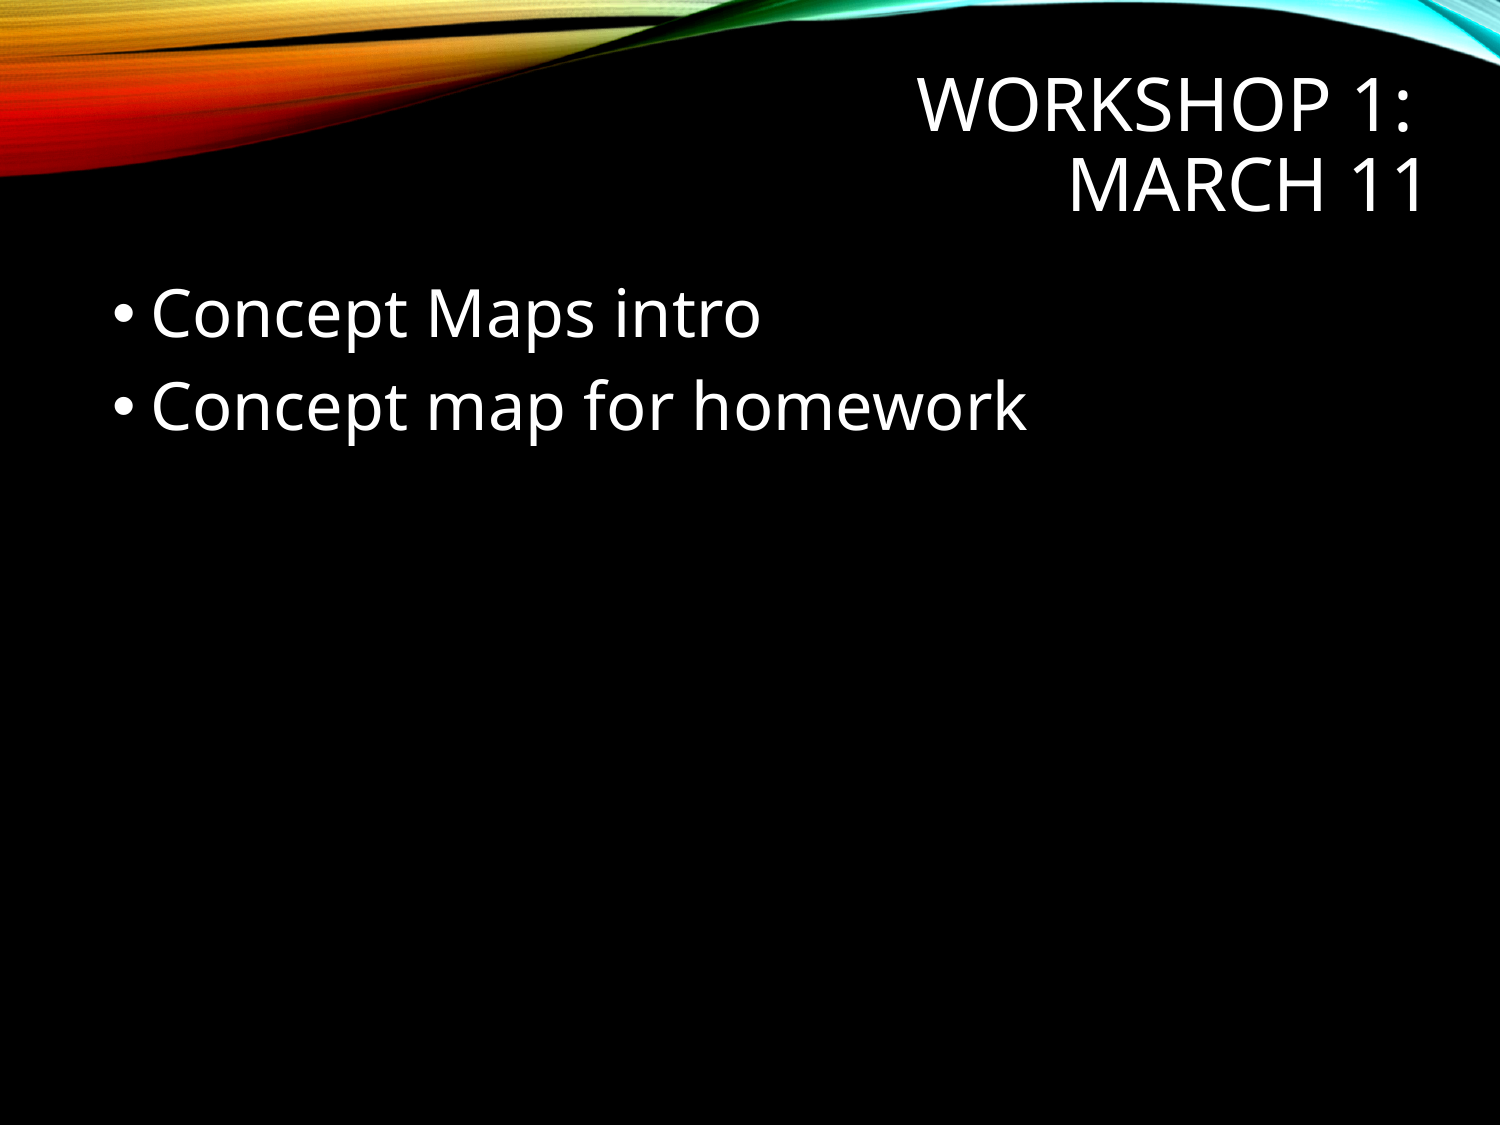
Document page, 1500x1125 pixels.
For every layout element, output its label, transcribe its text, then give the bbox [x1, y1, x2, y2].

list Concept Maps intro Concept map for homework [97, 272, 1403, 1006]
title Workshop 1: March 11 [401, 58, 1448, 236]
picture [0, 0, 1500, 178]
